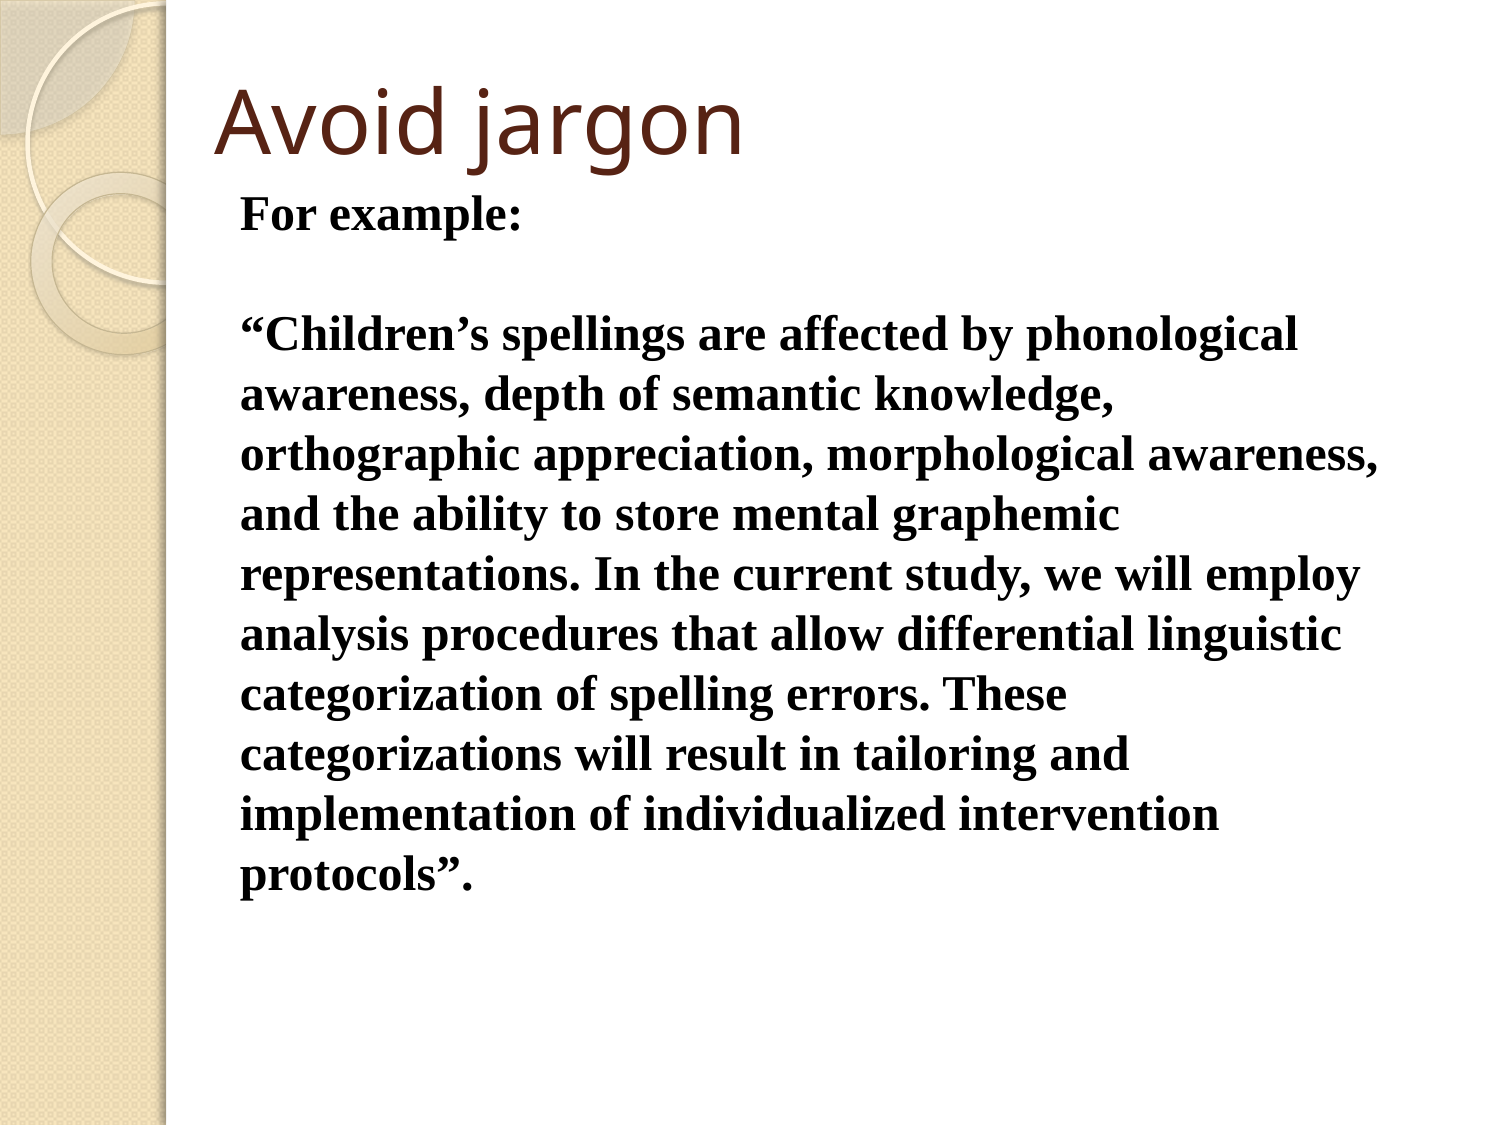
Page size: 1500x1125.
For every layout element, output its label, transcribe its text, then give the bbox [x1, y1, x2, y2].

title Avoid jargon [200, 24, 1431, 213]
text_box For example: “Children’s spellings are affected by phonological awareness, depth of semantic knowledge, orthographic appreciation, morphological awareness, and the ability to store mental graphemic representations. In the current study, we will employ analysis procedures that allow differential linguistic categorization of spelling errors. These categorizations will result in tailoring and implementation of individualized intervention protocols”. [224, 113, 1413, 908]
